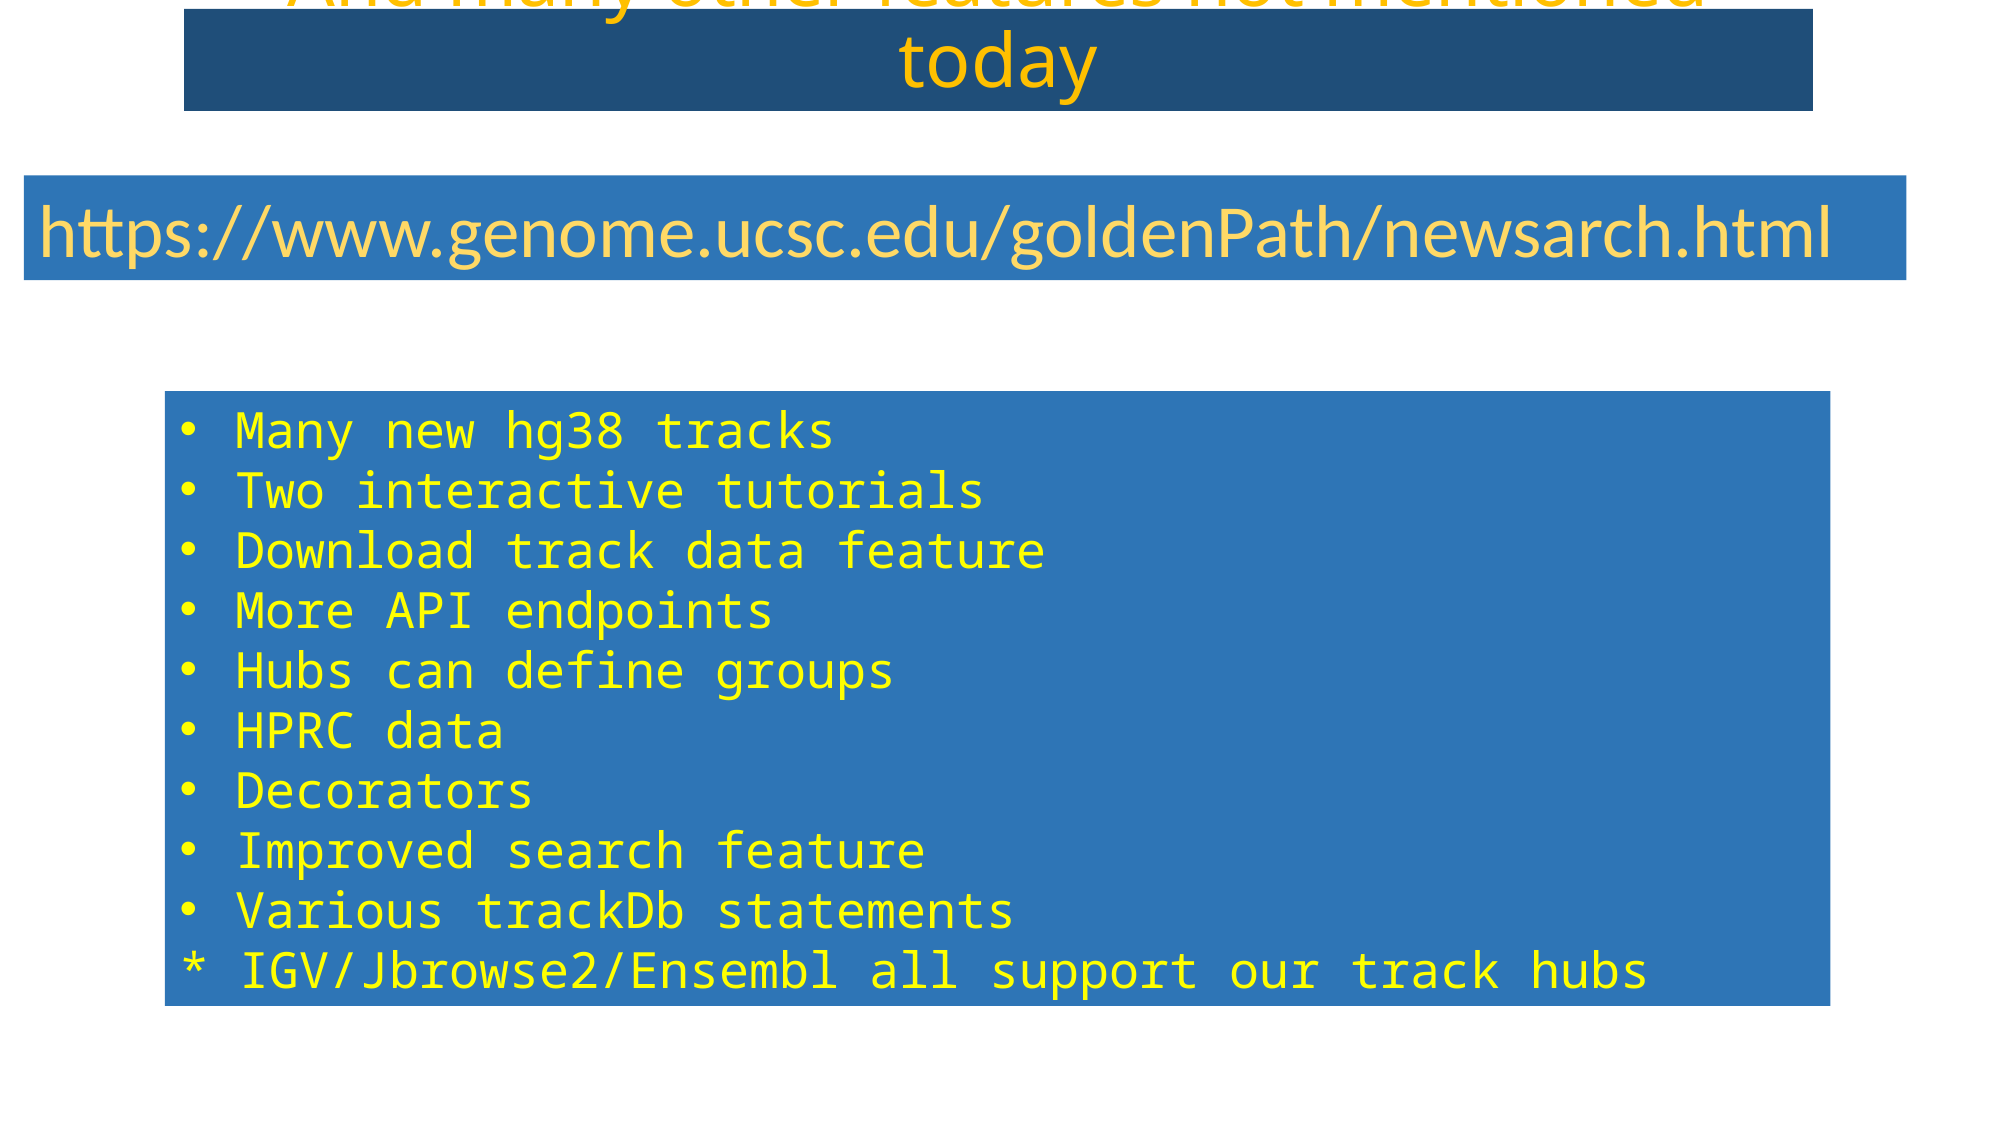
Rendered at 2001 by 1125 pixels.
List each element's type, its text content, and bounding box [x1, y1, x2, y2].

text_box https://www.genome.ucsc.edu/goldenPath/newsarch.html [23, 175, 1907, 281]
text_box Many new hg38 tracks Two interactive tutorials Download track data feature More API endpoints Hubs can define groups HPRC data Decorators Improved search feature Various trackDb statements * IGV/Jbrowse2/Ensembl all support our track hubs [164, 391, 1831, 1006]
title And many other features not mentioned today [184, 8, 1813, 111]
